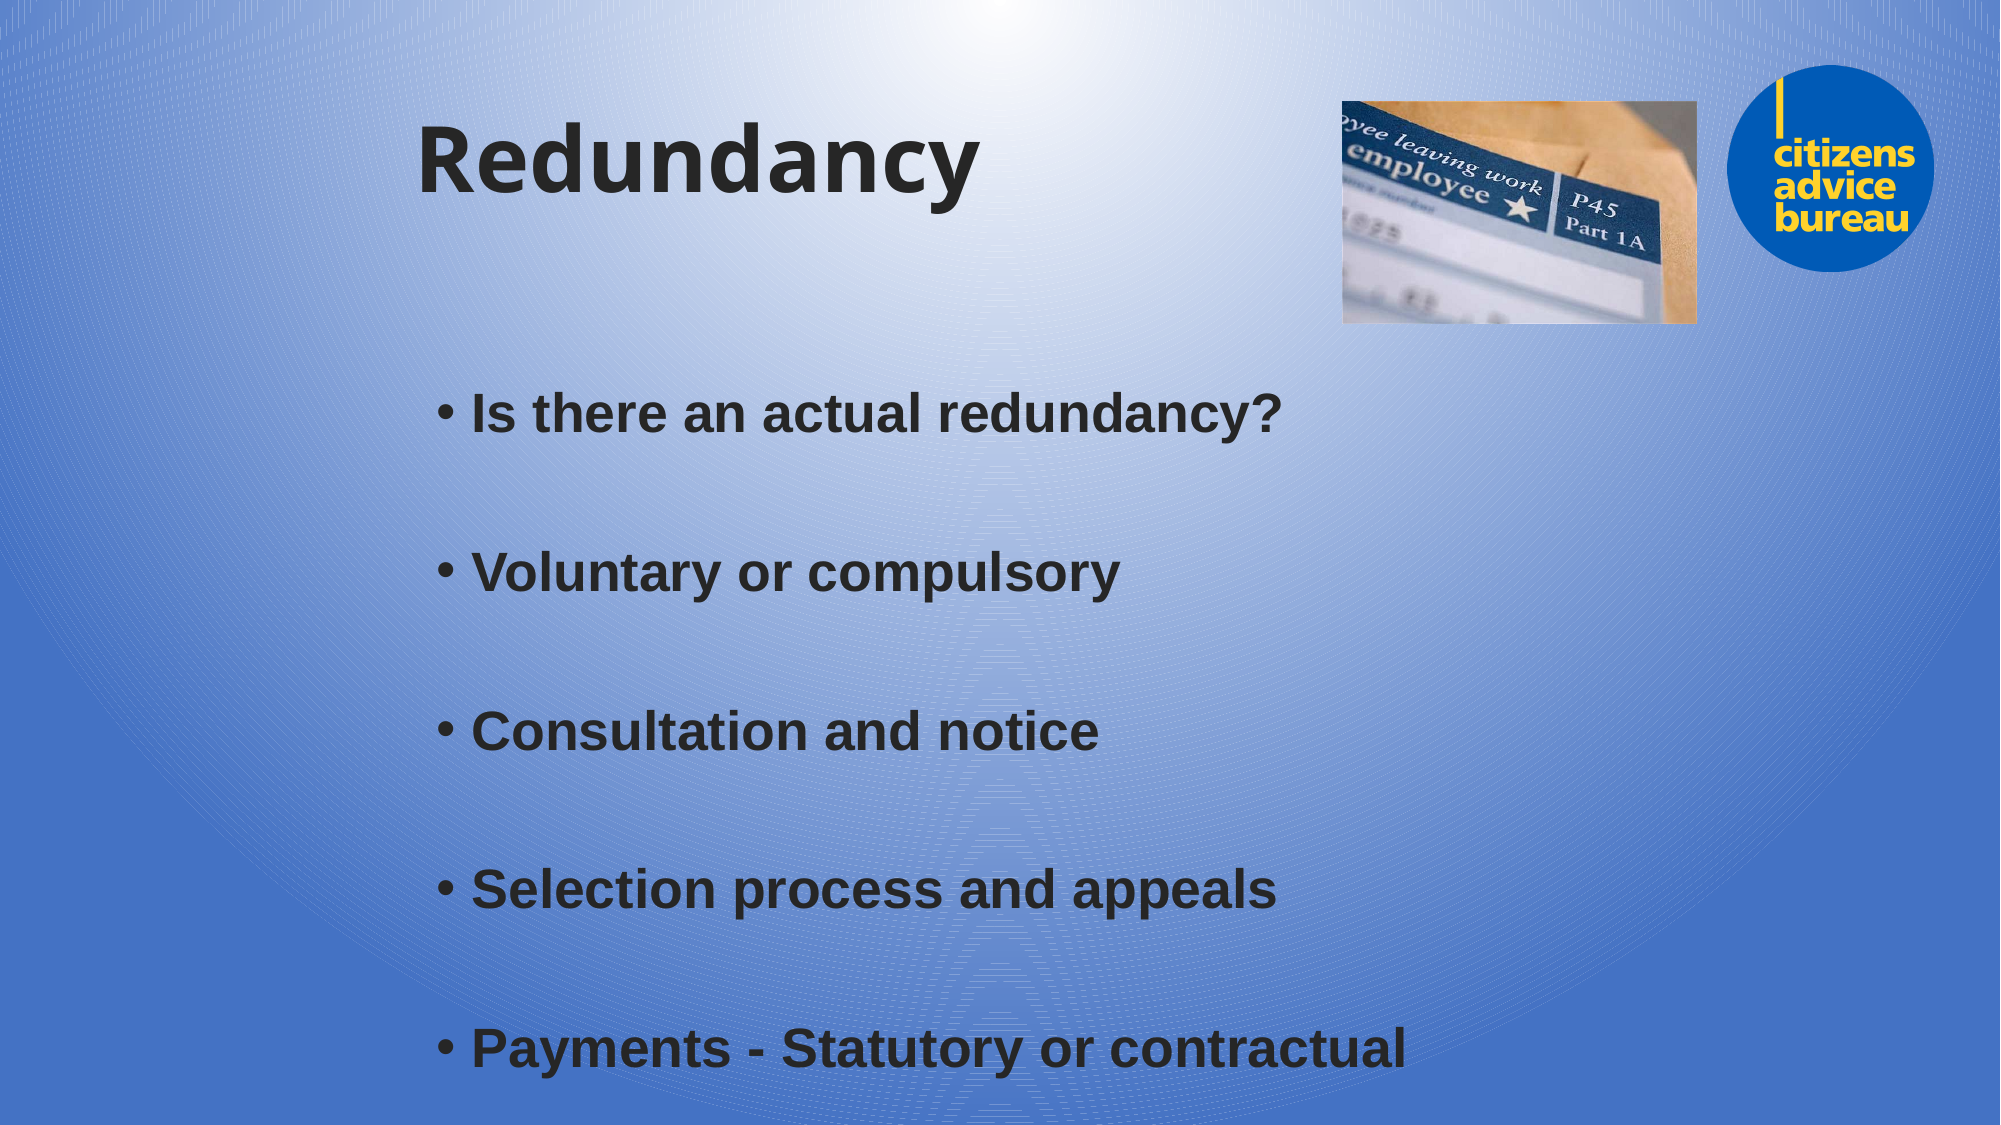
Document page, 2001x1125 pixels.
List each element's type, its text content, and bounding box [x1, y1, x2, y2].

title Redundancy [249, 42, 1529, 283]
picture [1727, 65, 1934, 272]
list Is there an actual redundancy? Voluntary or compulsory Consultation and notice Selection process and appeals Payments - Statutory or contractual [421, 290, 1697, 1090]
picture [1342, 101, 1697, 324]
